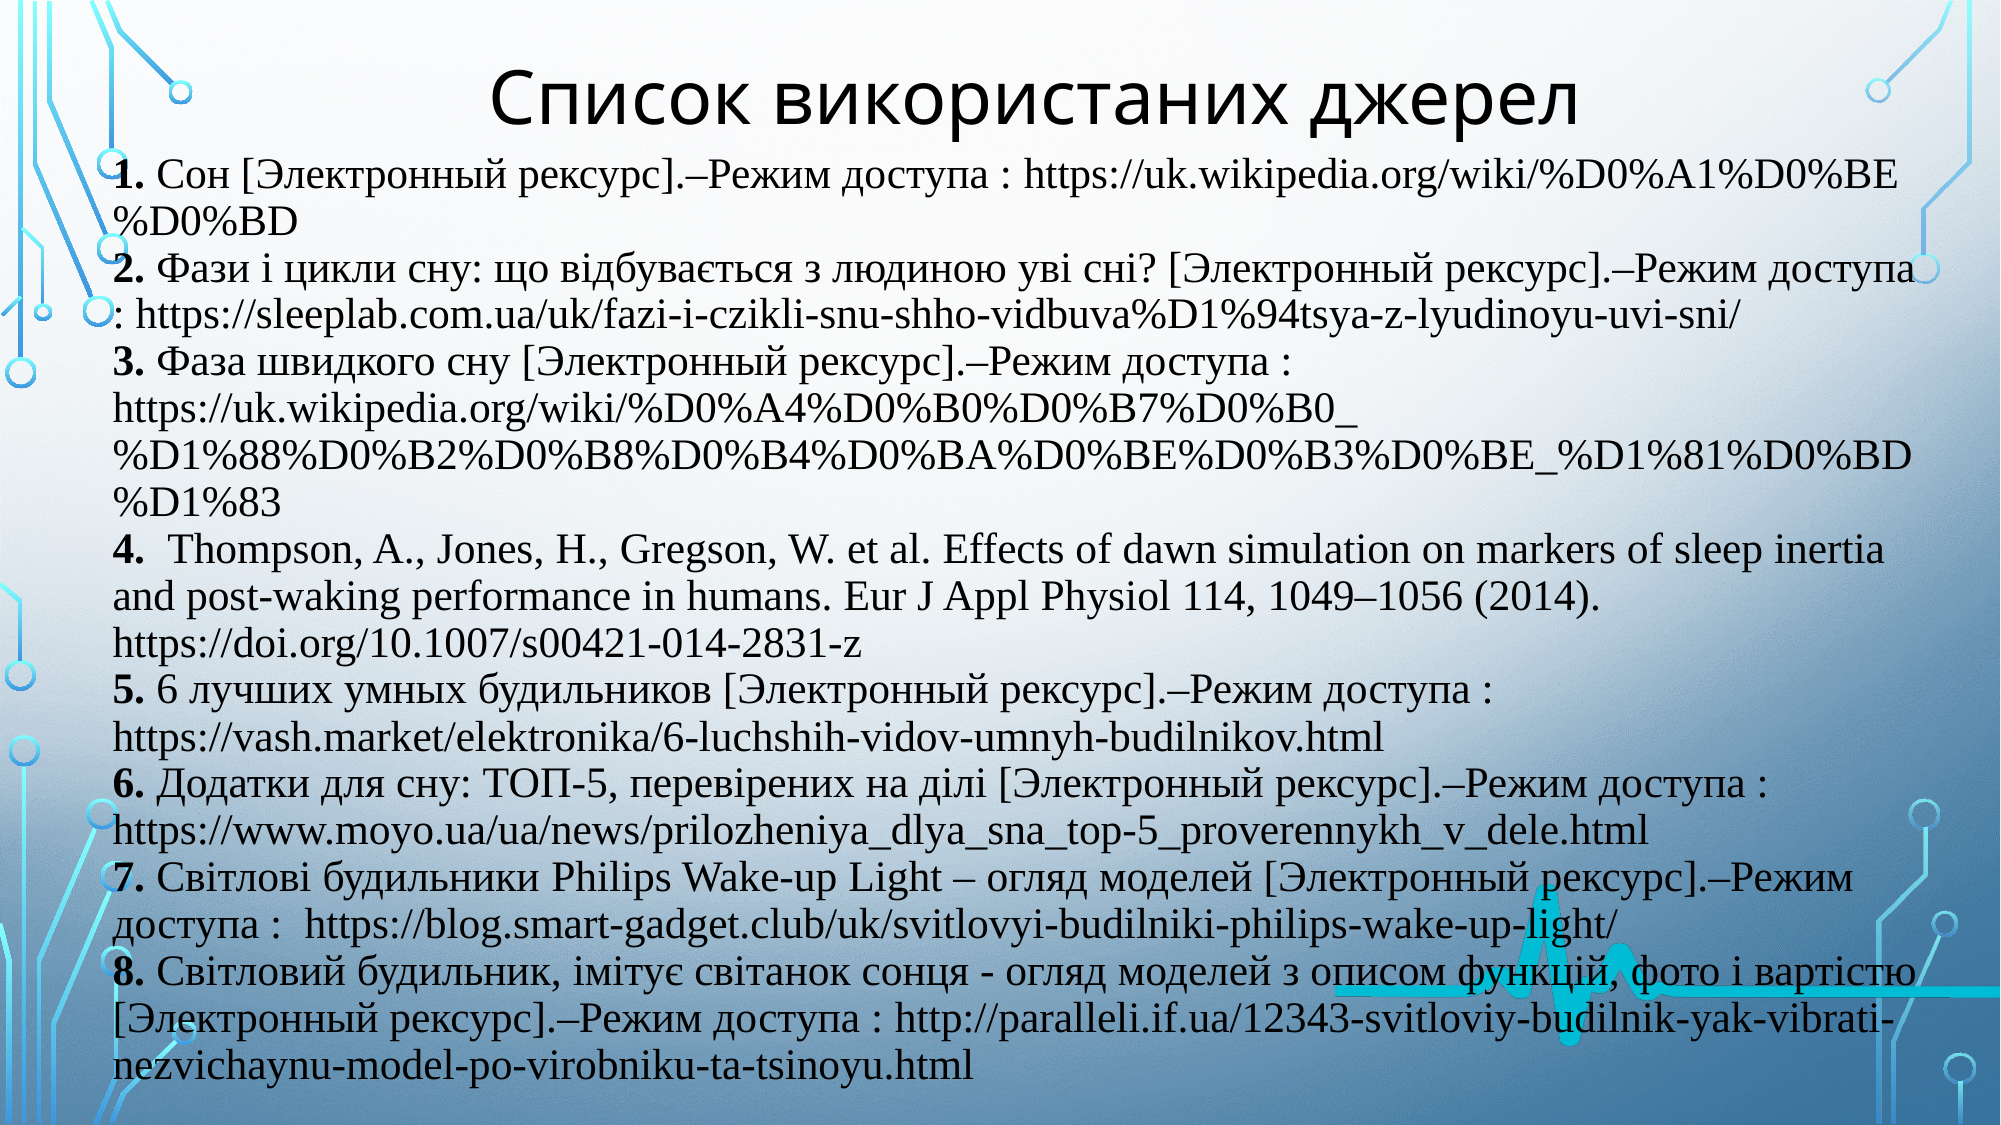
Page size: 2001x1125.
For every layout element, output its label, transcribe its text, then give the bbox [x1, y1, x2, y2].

text_box 1. Сон [Электронный рексурс].–Режим доступа : https://uk.wikipedia.org/wiki/%D0%A1%D0%BE%D0%BD 2. Фази і цикли сну: що відбувається з людиною уві сні? [Электронный рексурс].–Режим доступа : https://sleeplab.com.ua/uk/fazi-i-czikli-snu-shho-vidbuva%D1%94tsya-z-lyudinoyu-uvi-sni/ 3. Фаза швидкого сну [Электронный рексурс].–Режим доступа : https://uk.wikipedia.org/wiki/%D0%A4%D0%B0%D0%B7%D0%B0_%D1%88%D0%B2%D0%B8%D0%B4%D0%BA%D0%BE%D0%B3%D0%BE_%D1%81%D0%BD%D1%83 4. Thompson, A., Jones, H., Gregson, W. et al. Effects of dawn simulation on markers of sleep inertia and post-waking performance in humans. Eur J Appl Physiol 114, 1049–1056 (2014). https://doi.org/10.1007/s00421-014-2831-z 5. 6 лучших умных будильников [Электронный рексурс].–Режим доступа : https://vash.market/elektronika/6-luchshih-vidov-umnyh-budilnikov.html 6. Додатки для сну: ТОП-5, перевірених на ділі [Электронный рексурс].–Режим доступа : https://www.moyo.ua/ua/news/prilozheniya_dlya_sna_top-5_proverennykh_v_dele.html 7. Світлові будильники Philips Wake-up Light – огляд моделей [Электронный рексурс].–Режим доступа : https://blog.smart-gadget.club/uk/svitlovyi-budilniki-philips-wake-up-light/ 8. Світловий будильник, імітує світанок сонця - огляд моделей з описом функцій, фото і вартістю [Электронный рексурс].–Режим доступа : http://paralleli.if.ua/12343-svitloviy-budilnik-yak-vibrati-nezvichaynu-model-po-virobniku-ta-tsinoyu.html [97, 131, 1938, 1108]
picture [1335, 834, 2000, 1125]
title Список використаних джерел [205, 0, 1867, 131]
